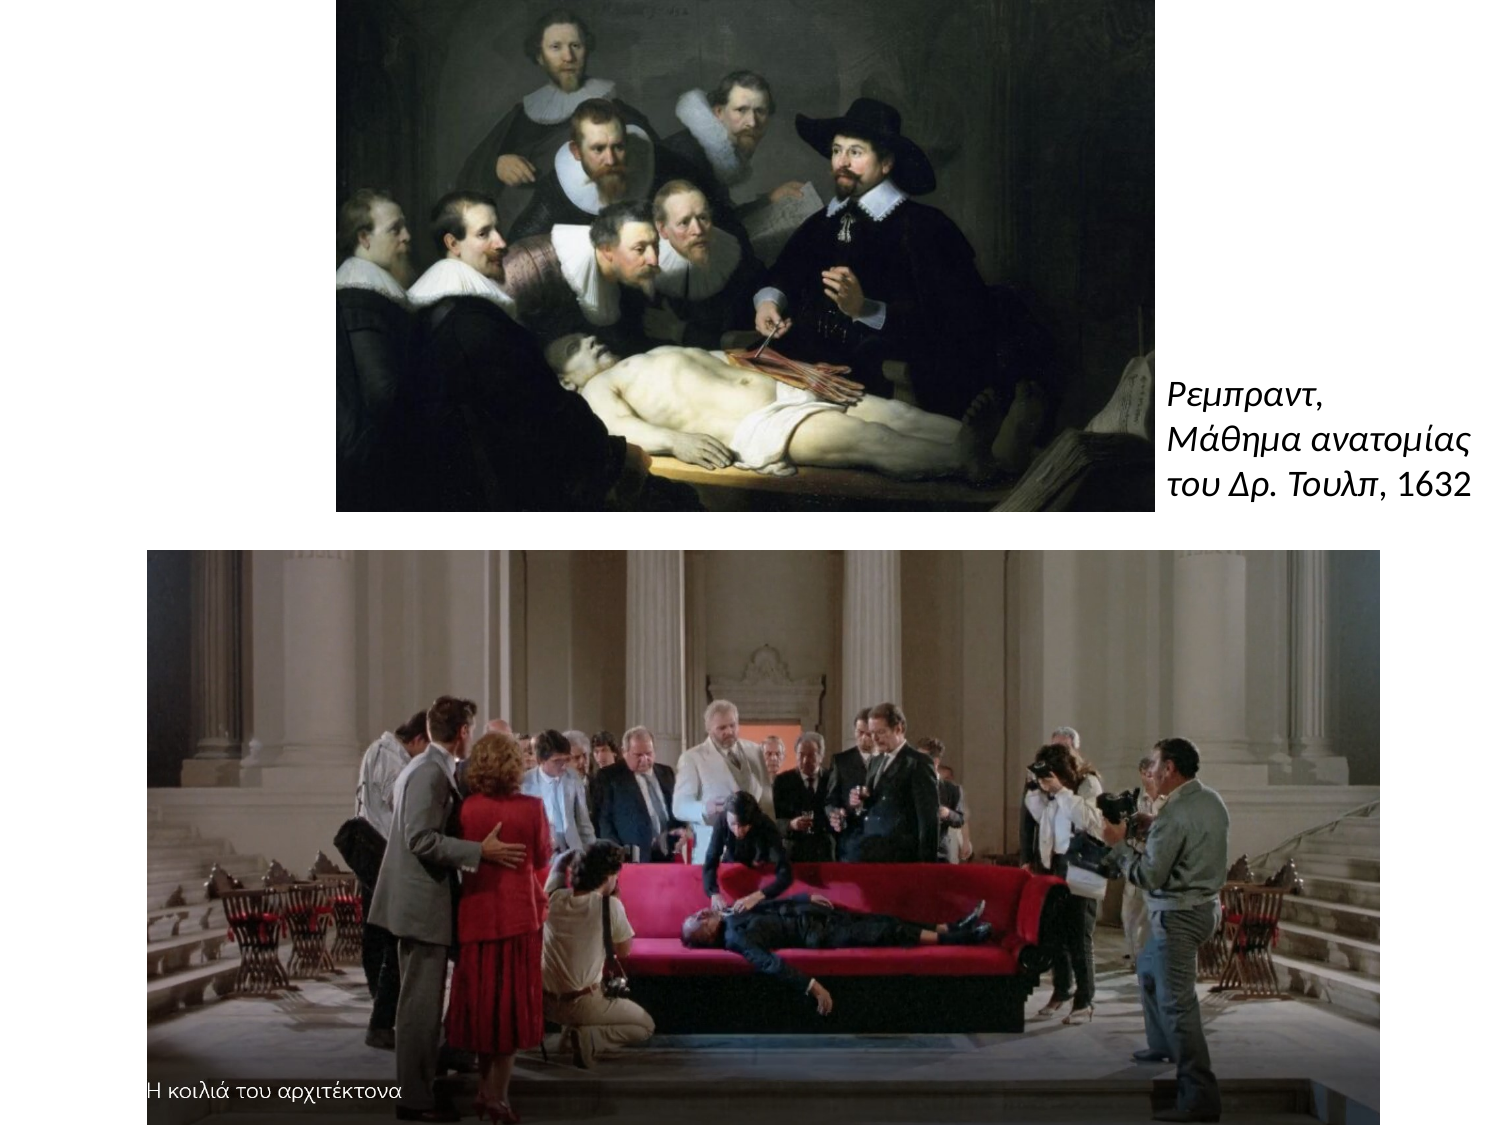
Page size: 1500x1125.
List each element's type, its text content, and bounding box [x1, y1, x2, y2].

picture [147, 550, 1381, 1125]
text_box Ρεμπραντ, Μάθημα ανατομίας του Δρ. Τουλπ, 1632 [1160, 361, 1500, 512]
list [336, 0, 1156, 512]
